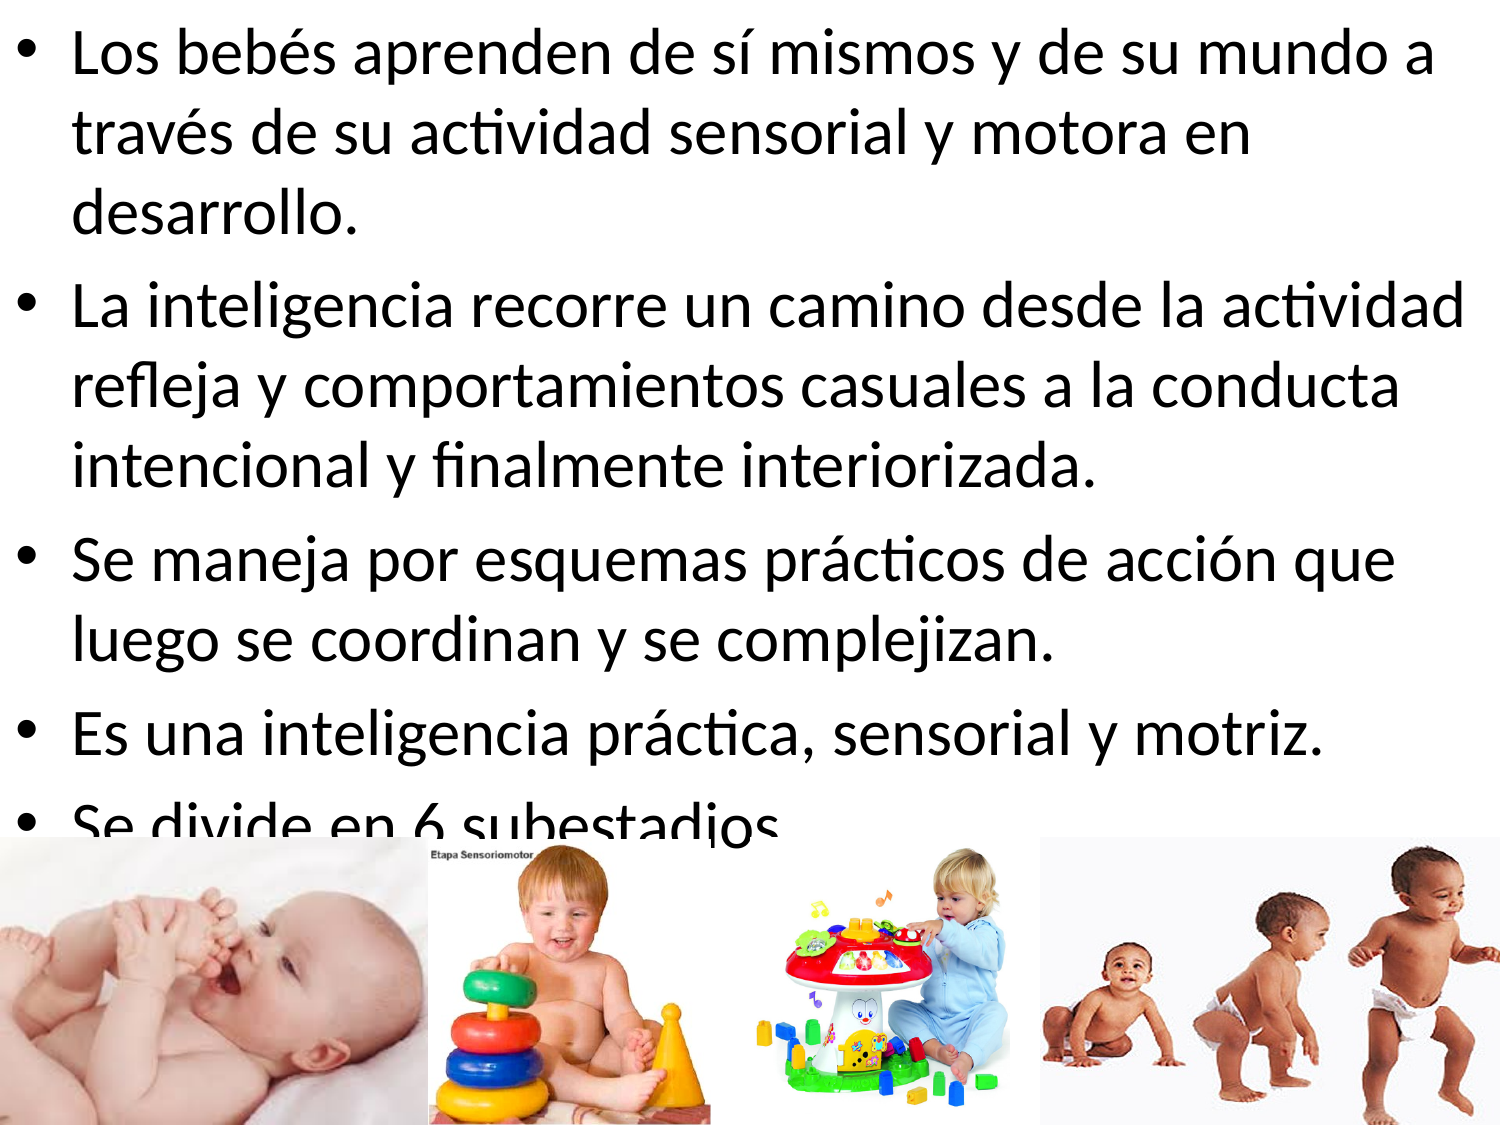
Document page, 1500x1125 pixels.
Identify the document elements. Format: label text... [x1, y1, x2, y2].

picture [0, 837, 711, 1125]
list Los bebés aprenden de sí mismos y de su mundo a través de su actividad sensorial y motora en desarrollo. La inteligencia recorre un camino desde la actividad refleja y comportamientos casuales a la conducta intencional y finalmente interiorizada. Se maneja por esquemas prácticos de acción que luego se coordinan y se complejizan. Es una inteligencia práctica, sensorial y motriz. Se divide en 6 subestadios. [0, 0, 1500, 870]
picture [1040, 837, 1500, 1125]
picture [749, 837, 1010, 1125]
